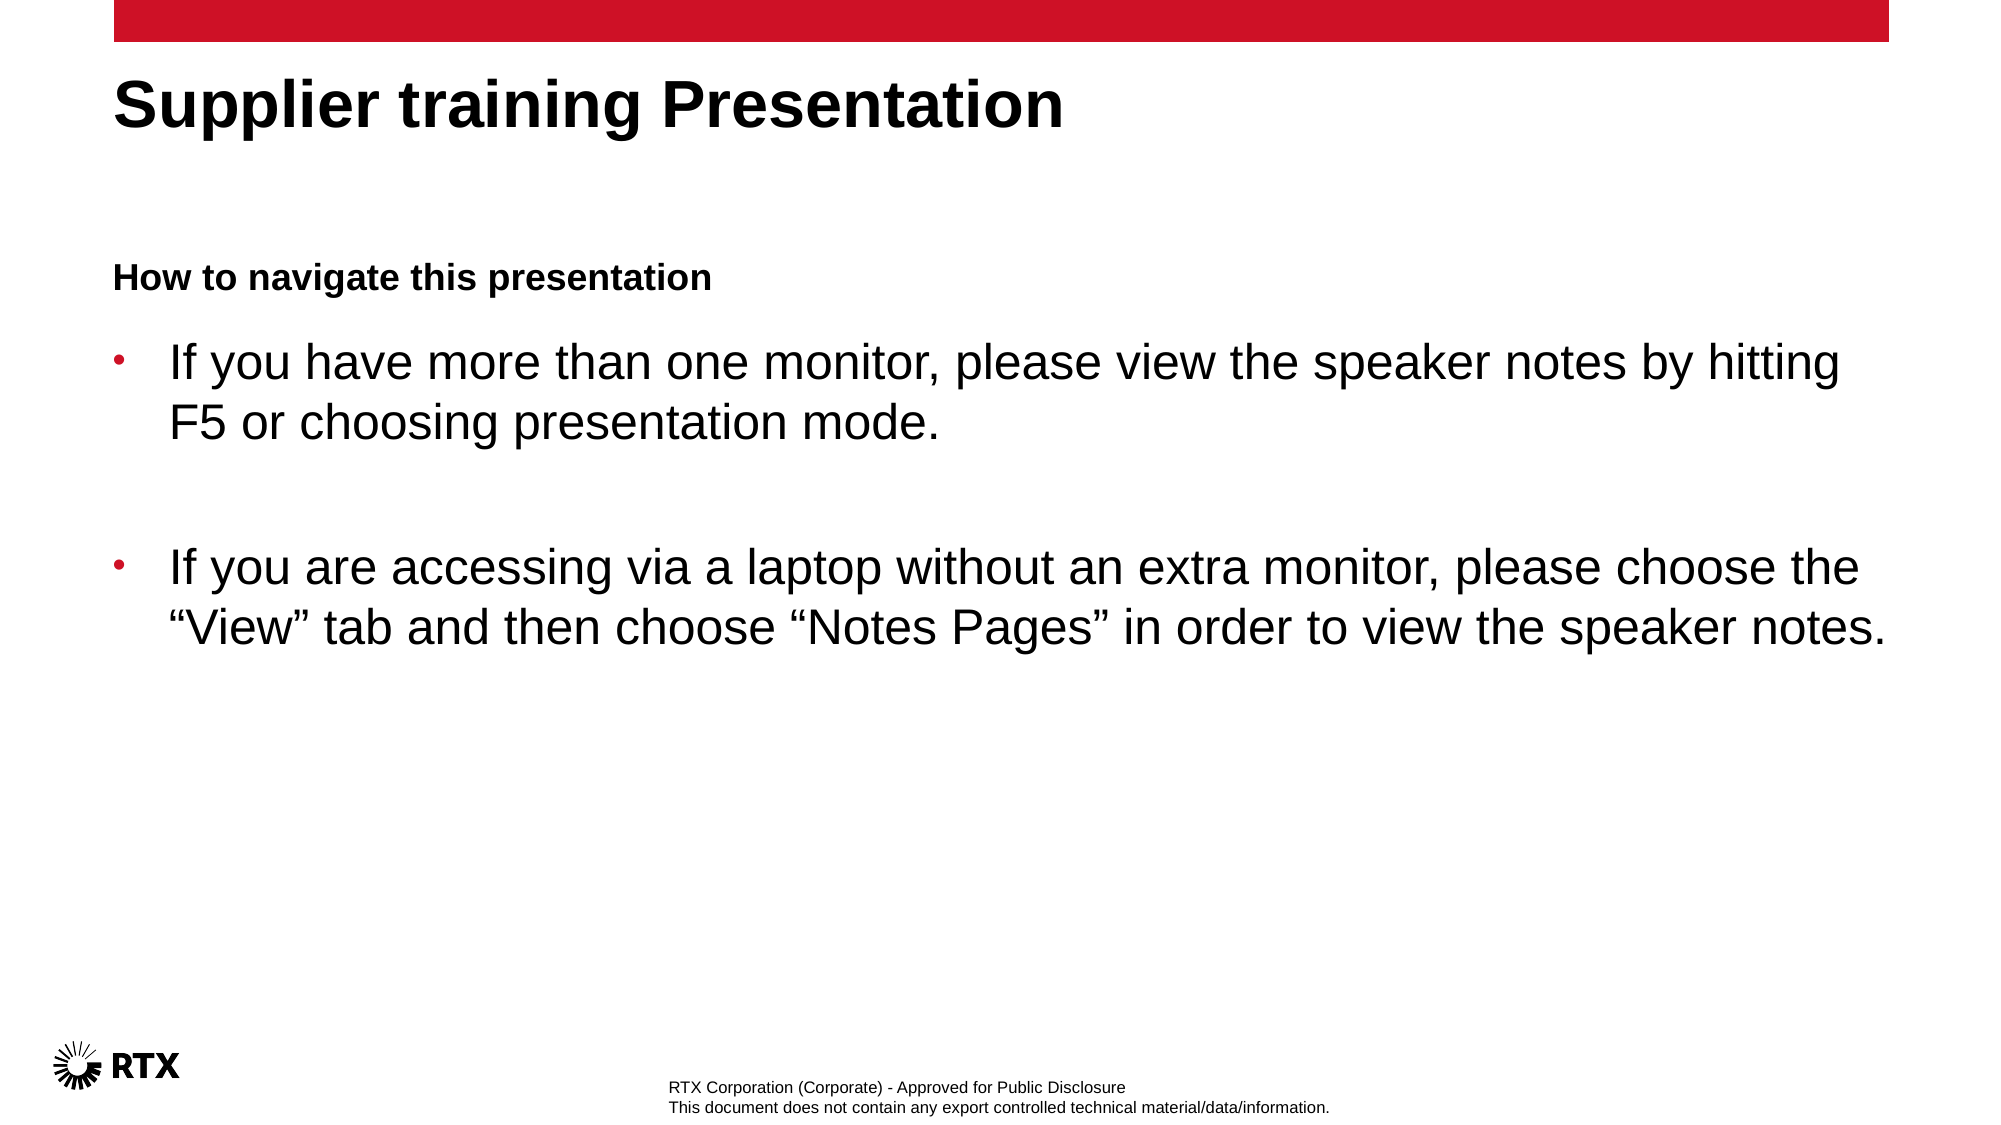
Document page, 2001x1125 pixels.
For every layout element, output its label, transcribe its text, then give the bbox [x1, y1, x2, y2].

list How to navigate this presentation [112, 258, 1888, 314]
list If you have more than one monitor, please view the speaker notes by hitting F5 or choosing presentation mode. If you are accessing via a laptop without an extra monitor, please choose the “View” tab and then choose “Notes Pages” in order to view the speaker notes. [112, 329, 1889, 950]
text_box RTX Corporation (Corporate) - Approved for Public Disclosure This document does not contain any export controlled technical material/data/information. [653, 1069, 1347, 1125]
picture [53, 1041, 180, 1090]
title Supplier training Presentation [113, 76, 1888, 188]
